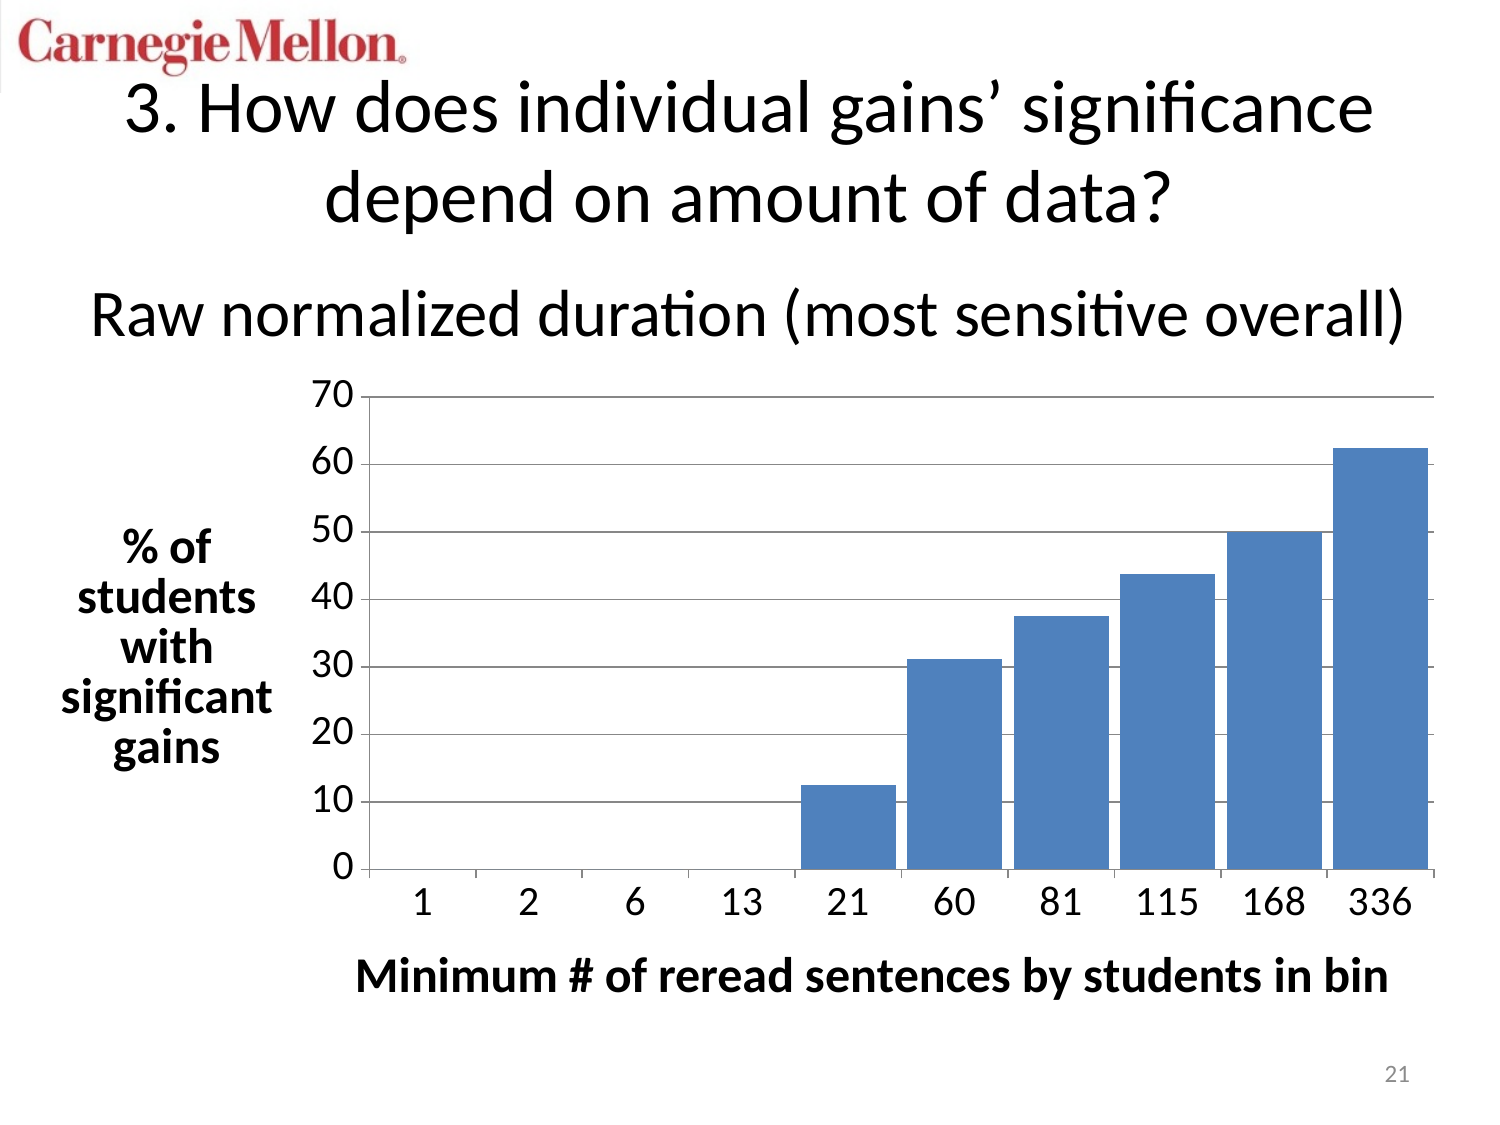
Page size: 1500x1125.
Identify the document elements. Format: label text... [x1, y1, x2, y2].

picture [0, 0, 420, 93]
slide_number 21 [1074, 1054, 1425, 1103]
title 3. How does individual gains’ significance depend on amount of data? [75, 62, 1425, 233]
chart [24, 362, 1463, 1046]
list Raw normalized duration (most sensitive overall) [75, 262, 1500, 1005]
